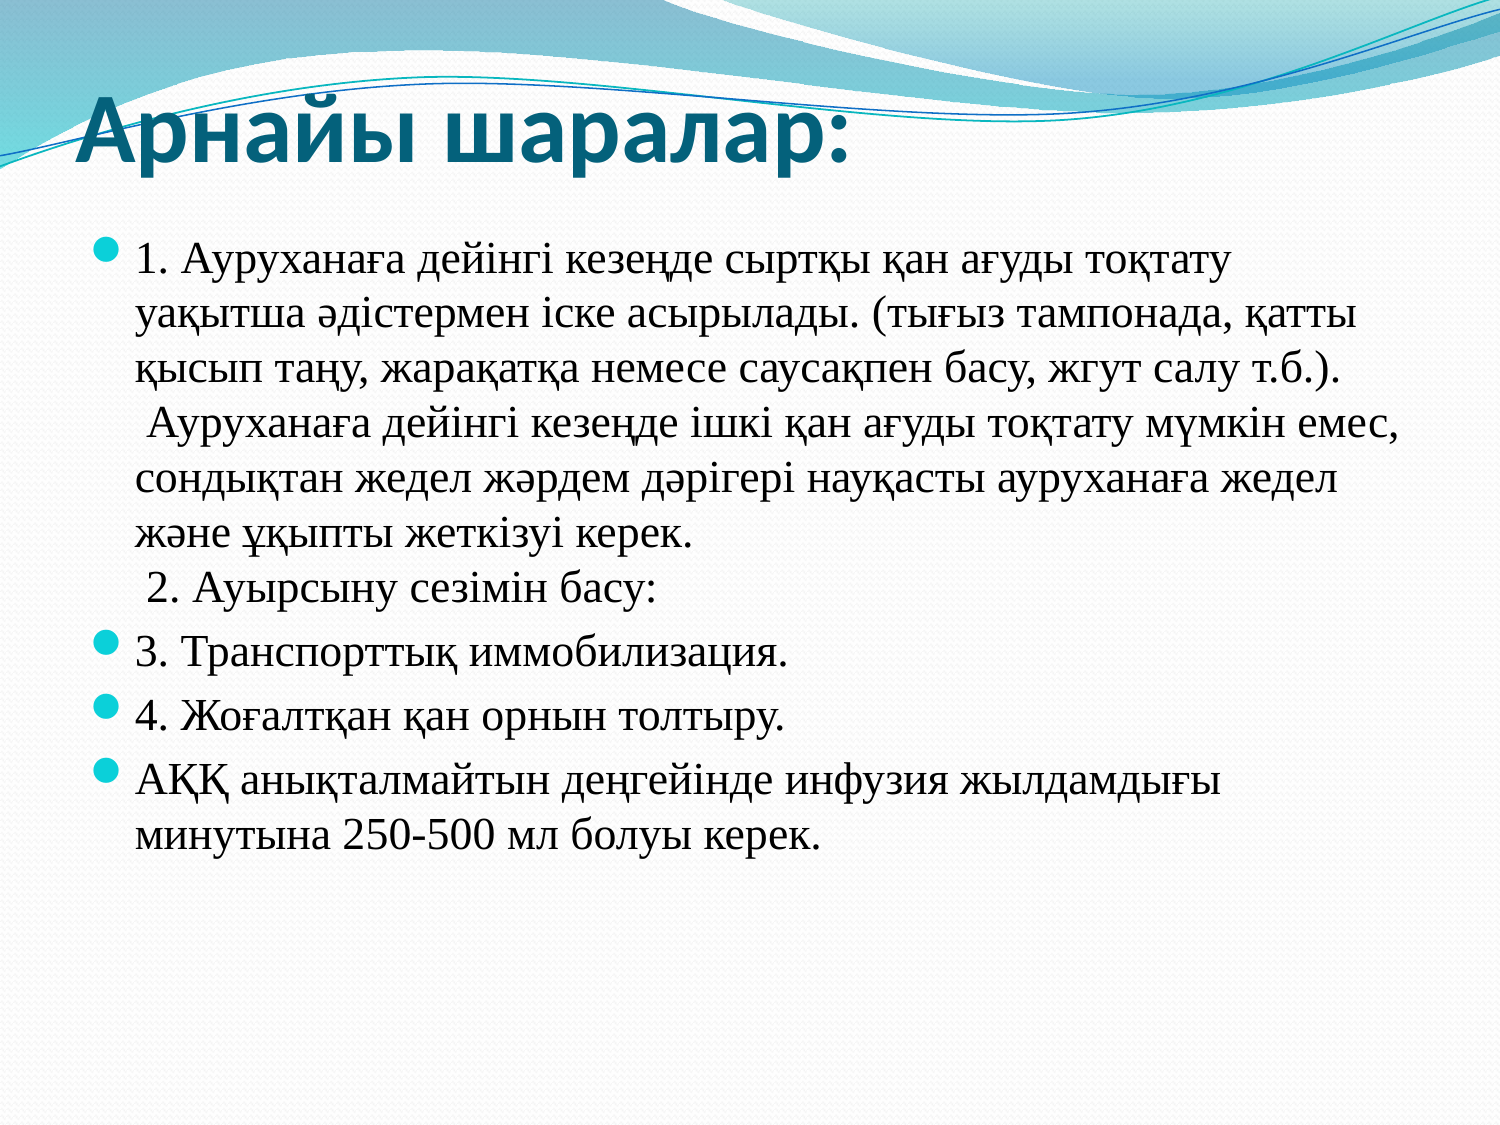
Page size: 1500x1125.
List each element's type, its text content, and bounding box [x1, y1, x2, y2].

title Арнайы шаралар: [75, 54, 1425, 219]
list 1. Ауруханаға дейінгі кезеңде сыртқы қан ағуды тоқтату уақытша əдістермен іске асырылады. (тығыз тампонада, қатты қысып таңу, жарақатқа немесе саусақпен басу, жгут салу т.б.). Ауруханаға дейінгі кезеңде ішкі қан ағуды тоқтату мүмкін емес, сондықтан жедел жəрдем дəрігері науқасты ауруханаға жедел жəне ұқыпты жеткізуі керек. 2. Ауырсыну сезімін басу: 3. Транспорттық иммобилизация. 4. Жоғалтқан қан орнын толтыру. АҚҚ анықталмайтын деңгейінде инфузия жылдамдығы минутына 250-500 мл болуы керек. [75, 219, 1425, 1038]
